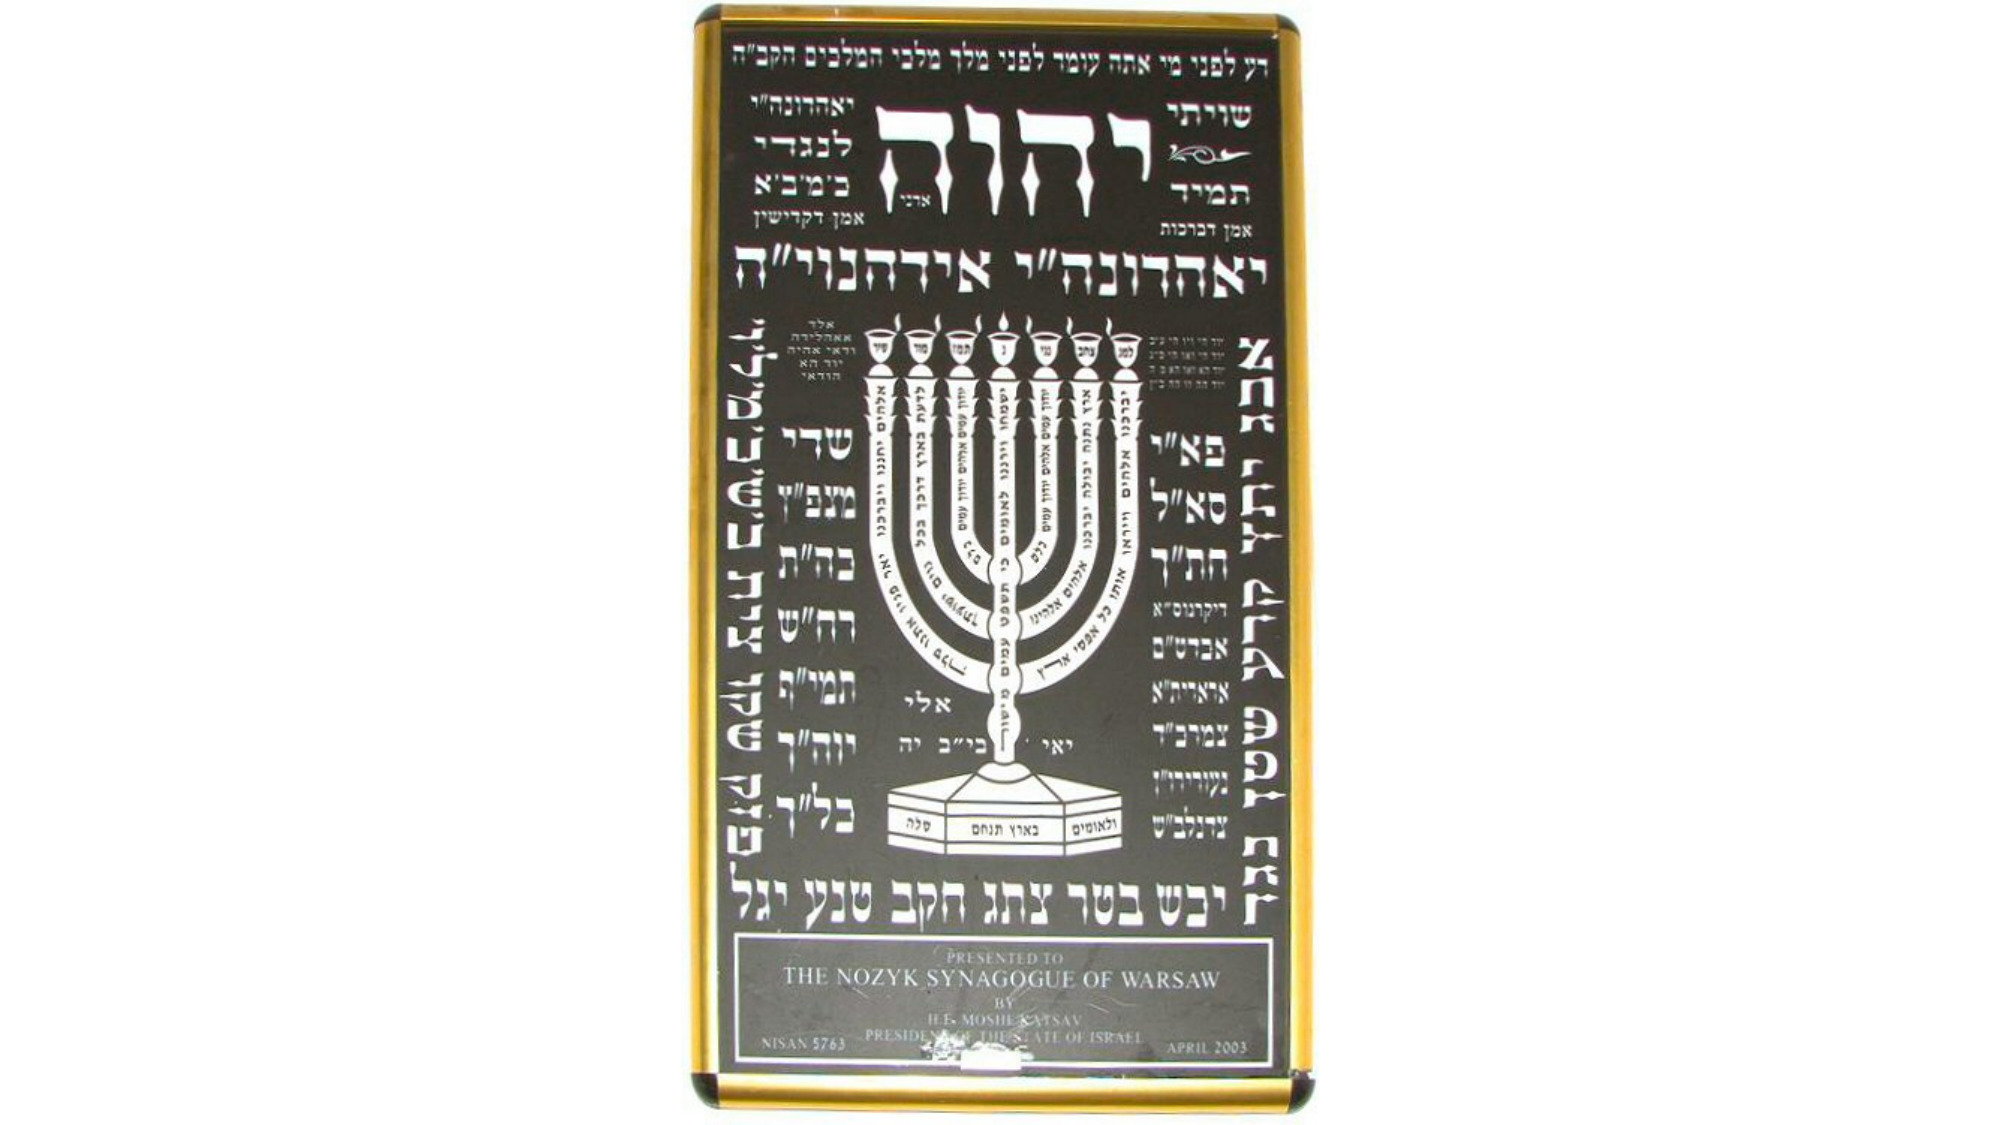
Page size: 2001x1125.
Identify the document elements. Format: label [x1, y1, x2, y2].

picture [681, 0, 1319, 1125]
